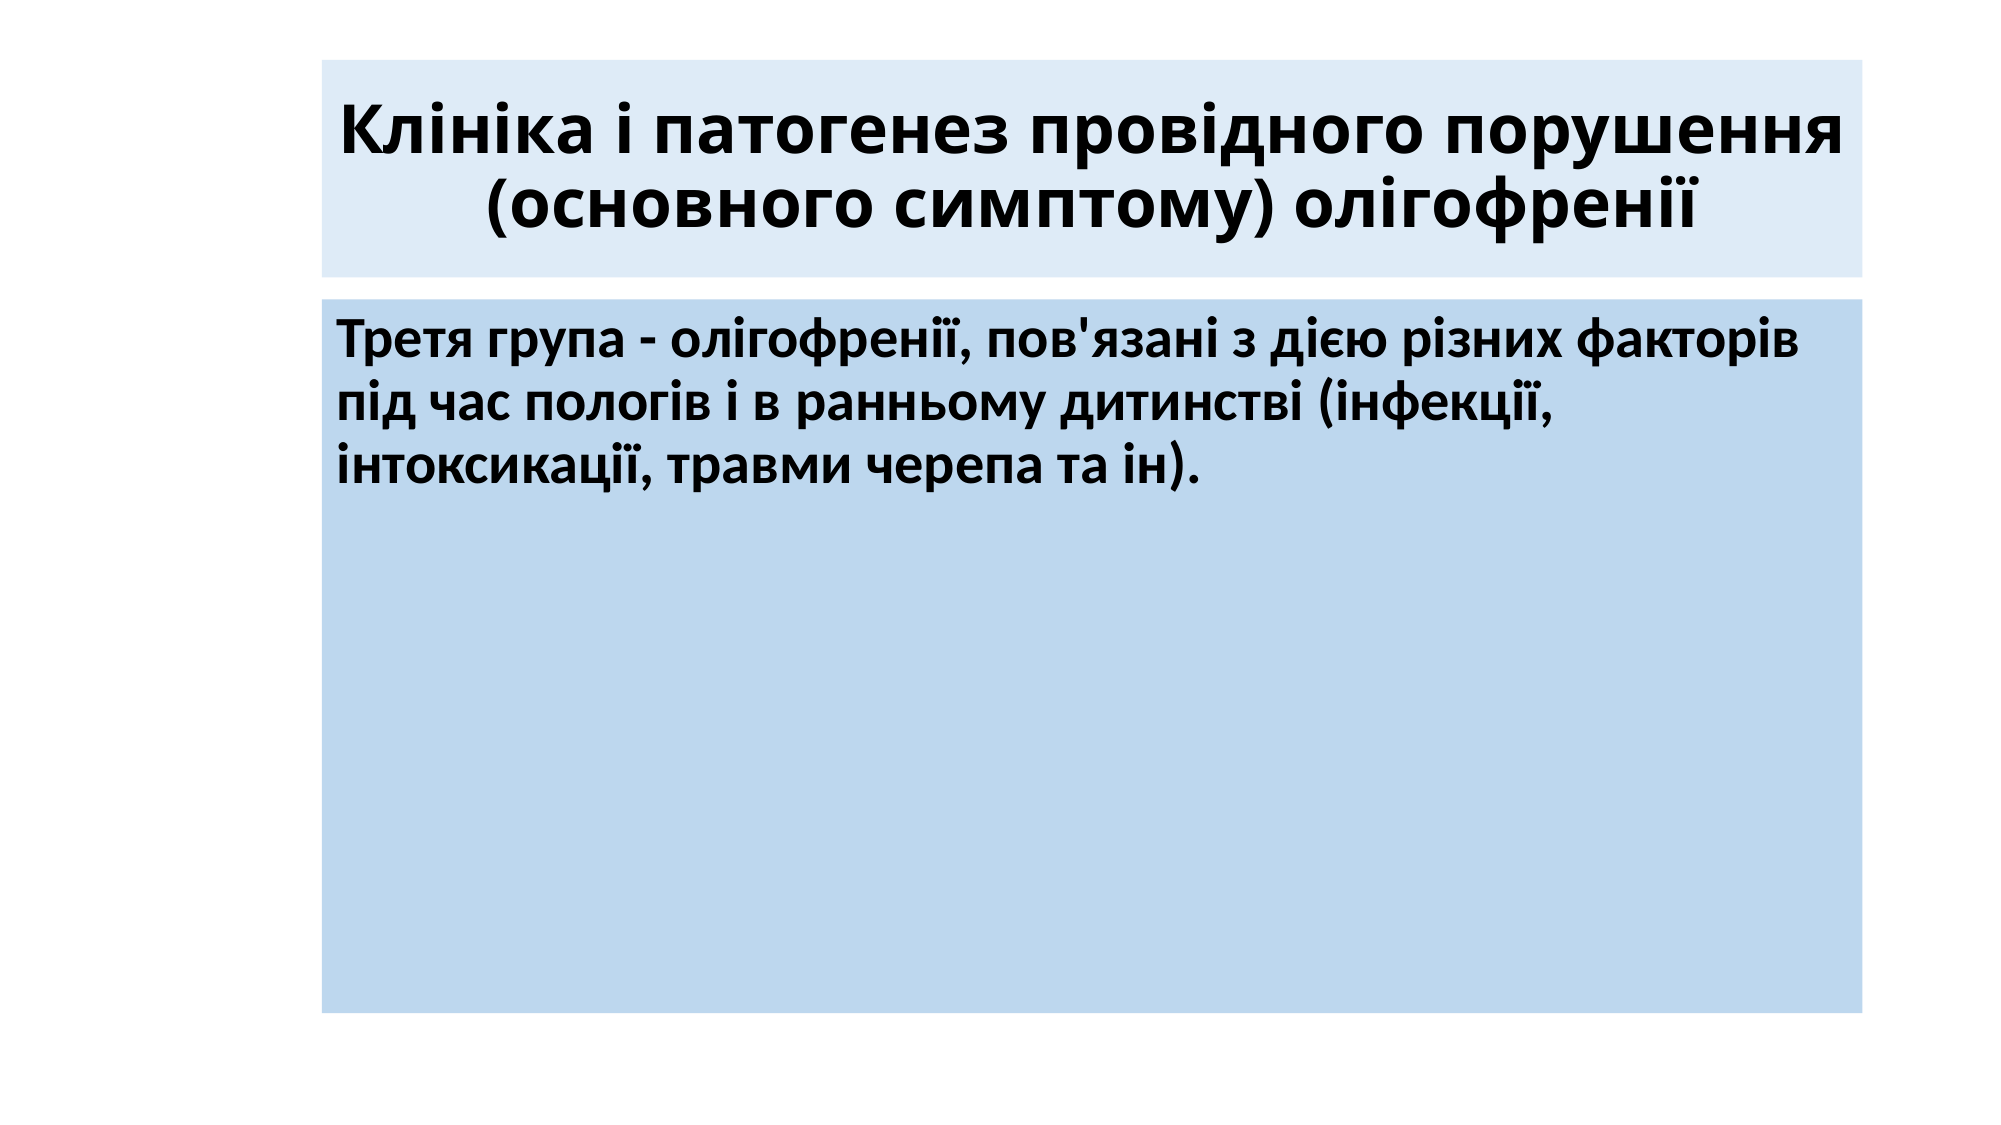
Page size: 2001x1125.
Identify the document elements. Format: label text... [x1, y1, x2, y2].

list Третя група - олігофренії, пов'язані з дією різних факторів під час пологів і в ранньому дитинстві (інфекції, інтоксикації, травми черепа та ін). [321, 299, 1863, 1014]
title Клініка і патогенез провідного порушення (основного симптому) олігофренії [321, 59, 1863, 278]
